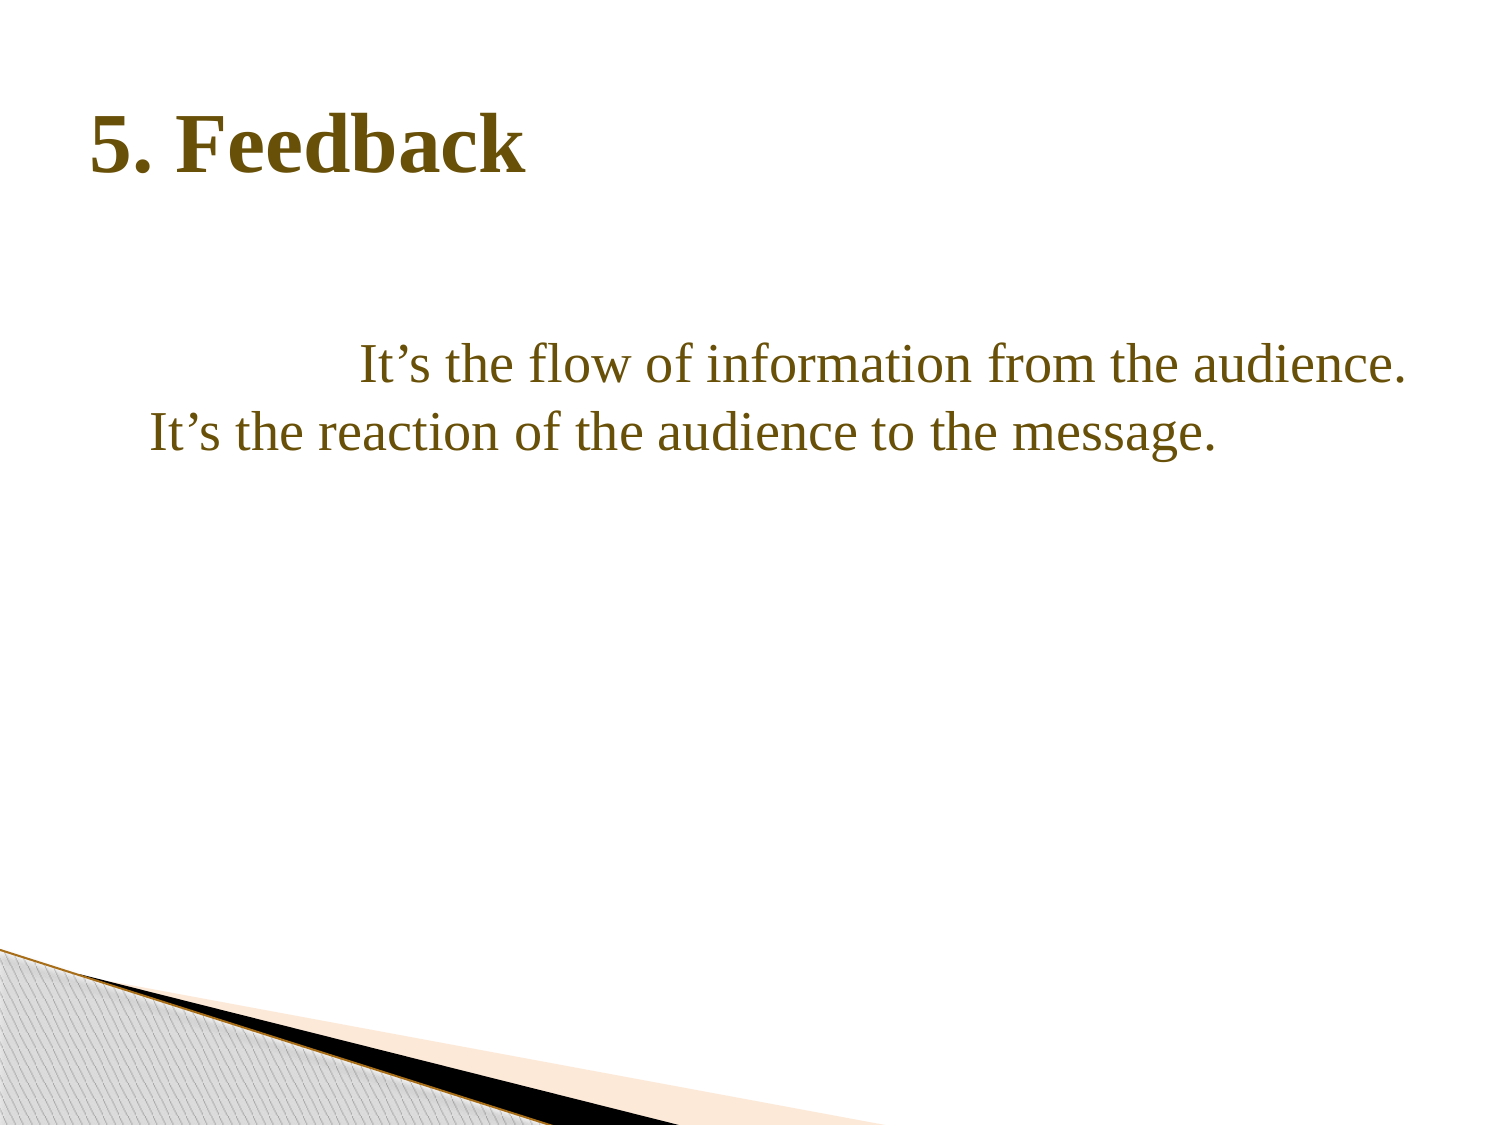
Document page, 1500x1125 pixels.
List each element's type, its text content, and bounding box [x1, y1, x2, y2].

list It’s the flow of information from the audience. It’s the reaction of the audience to the message. [75, 243, 1425, 986]
title 5. Feedback [75, 45, 1425, 233]
